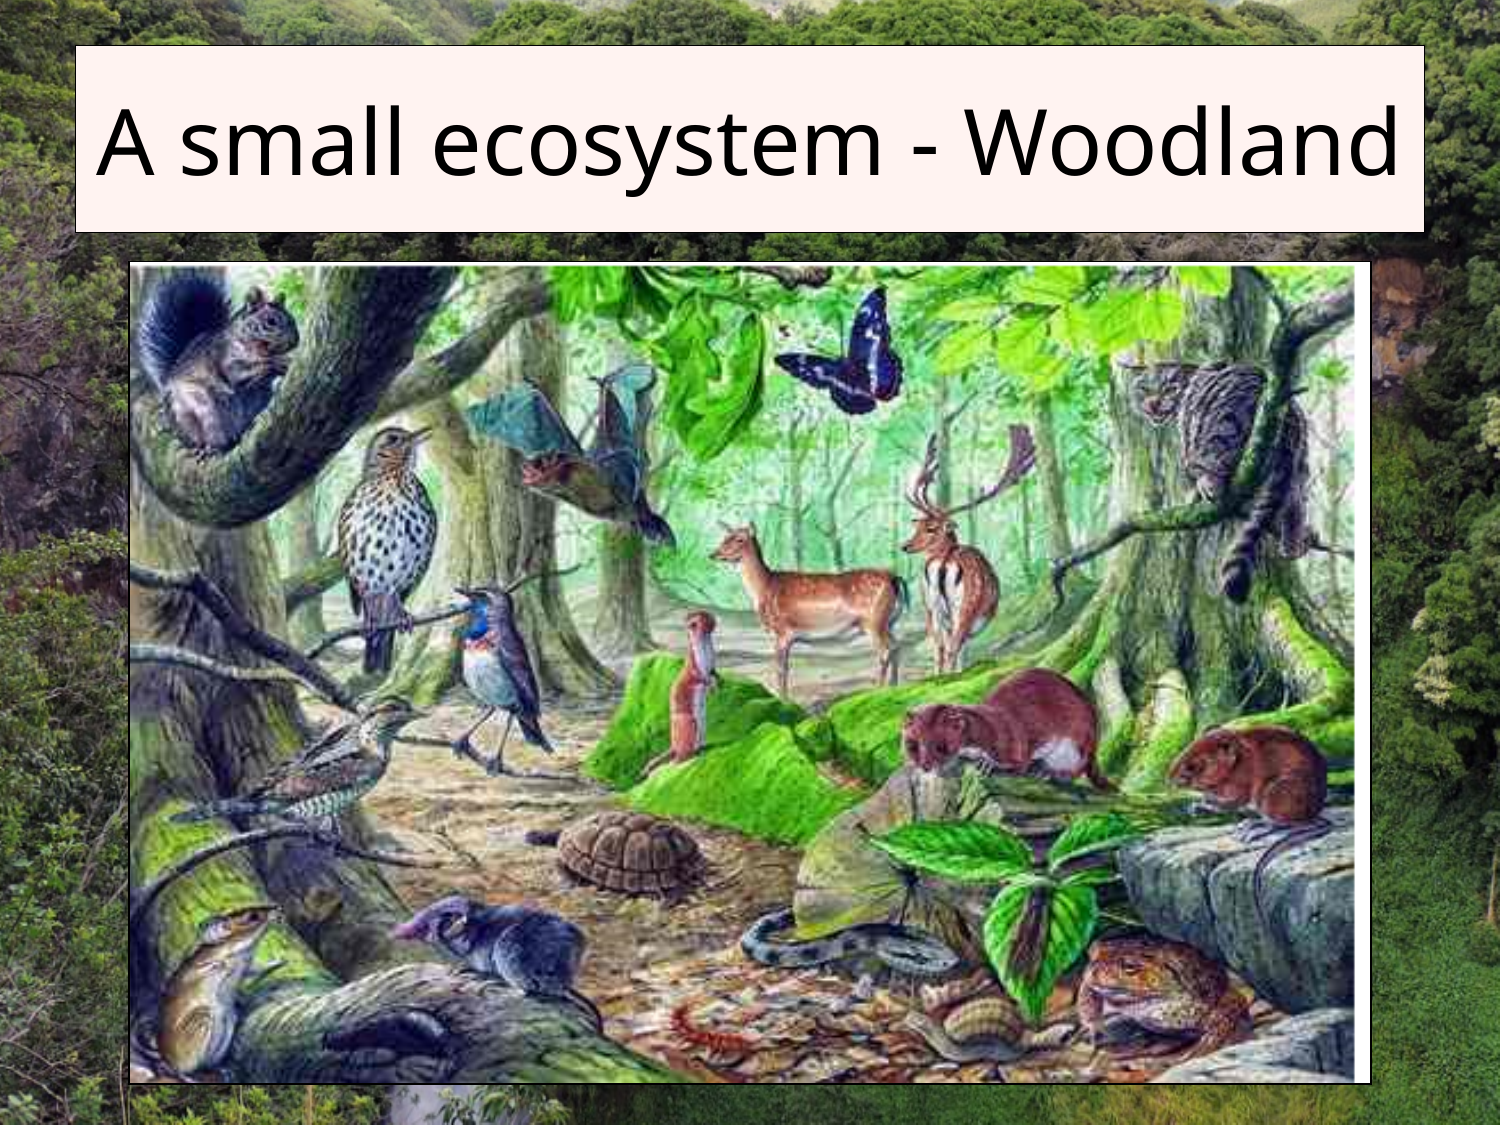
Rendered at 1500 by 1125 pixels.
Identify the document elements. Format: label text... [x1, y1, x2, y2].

title A small ecosystem - Woodland [75, 45, 1425, 233]
picture [0, 0, 1500, 1125]
